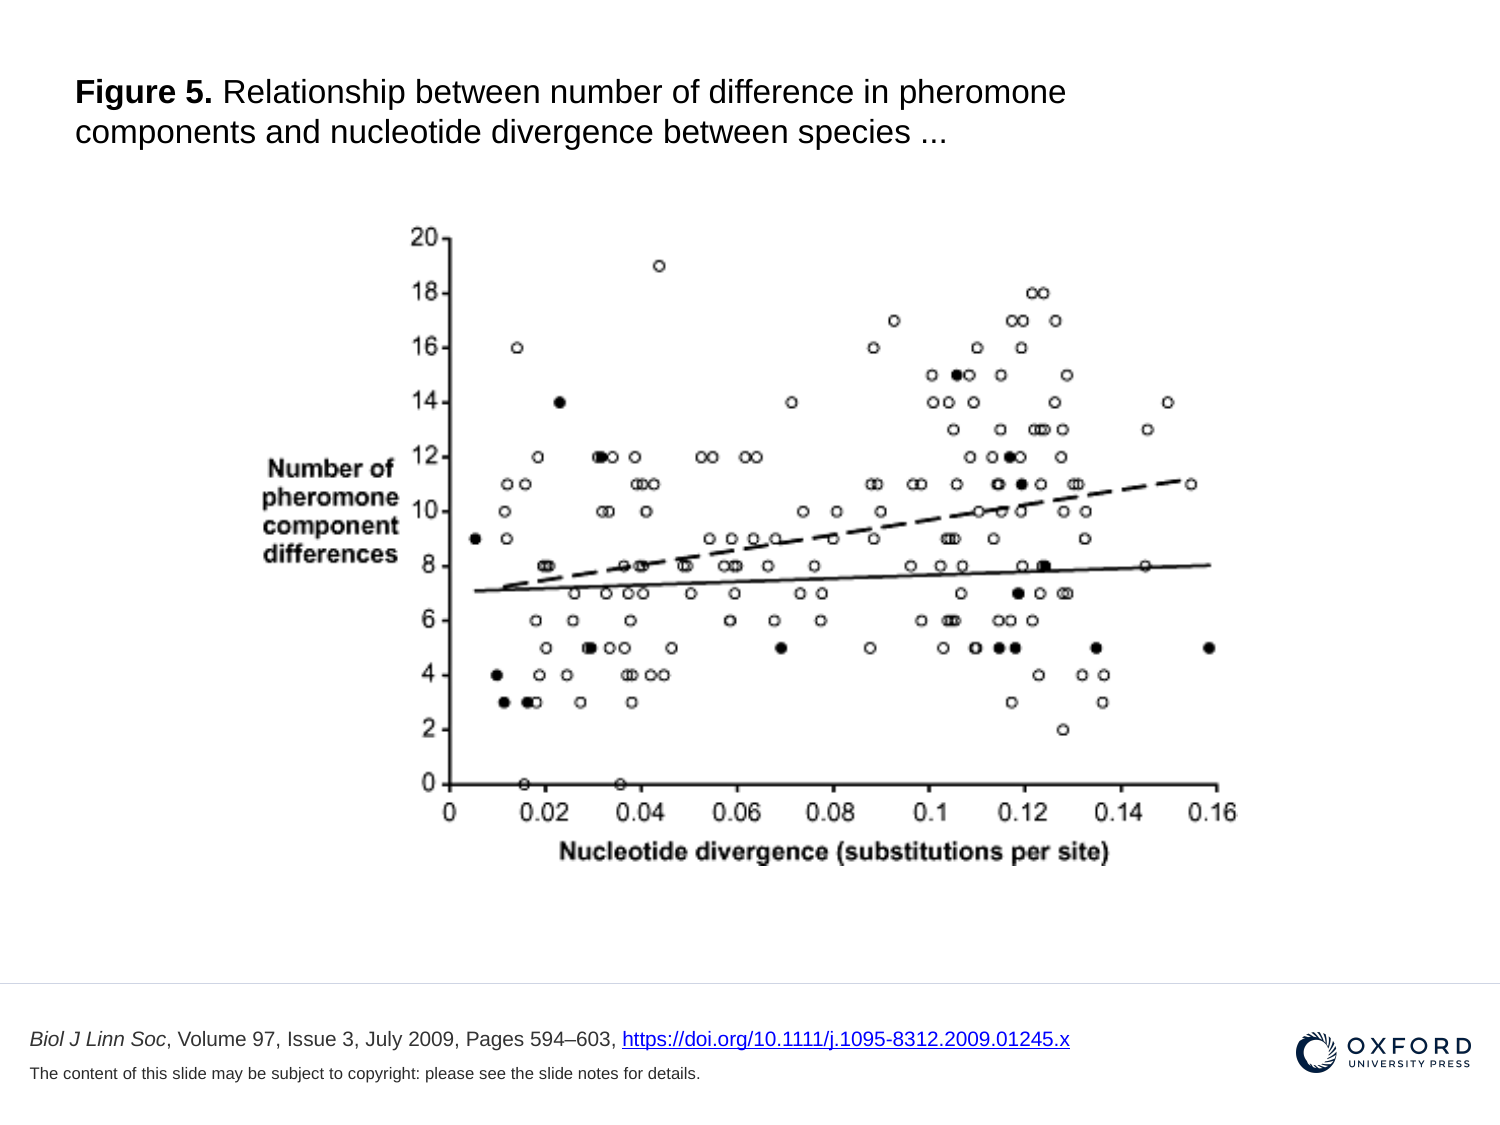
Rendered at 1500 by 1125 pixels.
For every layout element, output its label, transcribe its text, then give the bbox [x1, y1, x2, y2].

title Figure 5. Relationship between number of difference in pheromone components and nucleotide divergence between species ... [75, 69, 1078, 171]
footer Biol J Linn Soc, Volume 97, Issue 3, July 2009, Pages 594–603, https://doi.org/10.1111/j.1095-8312.2009.01245.x The content of this slide may be subject to copyright: please see the slide notes for details. [0, 983, 1260, 1125]
picture [1296, 1032, 1471, 1073]
picture [262, 224, 1238, 866]
